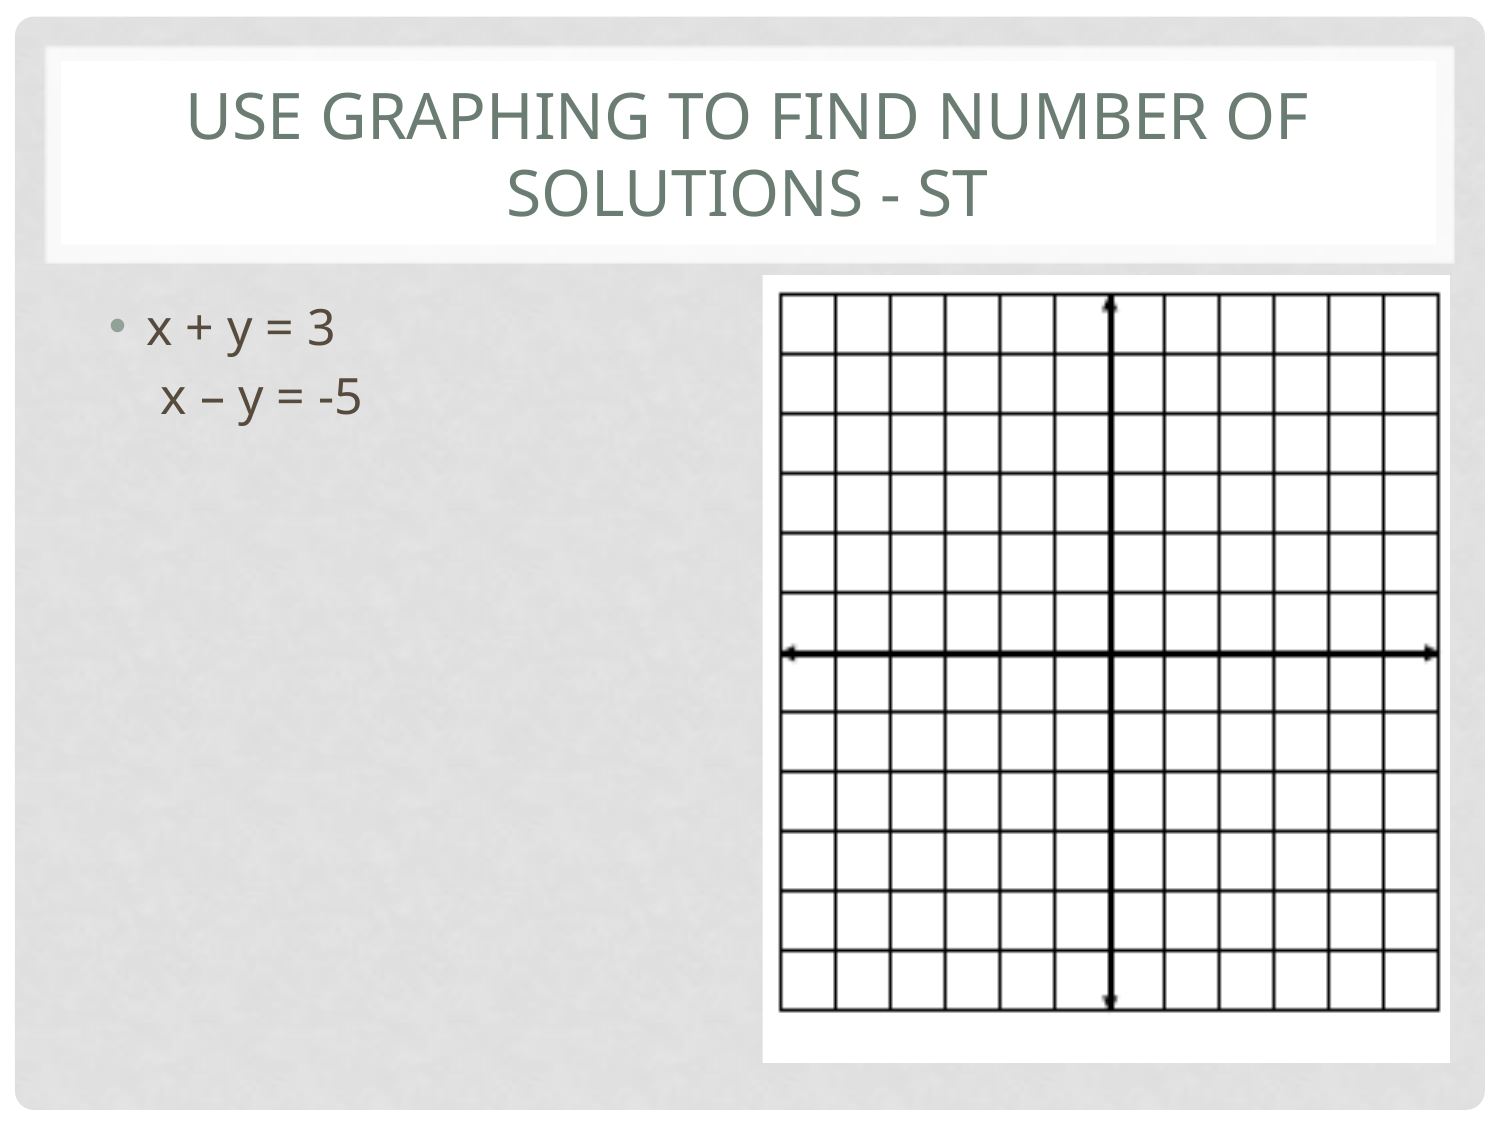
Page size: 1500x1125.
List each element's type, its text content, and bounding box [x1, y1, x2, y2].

title Use graphing to find number of solutions - st [69, 66, 1425, 238]
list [762, 274, 1451, 1063]
list x + y = 3 x – y = -5 [75, 287, 762, 1005]
